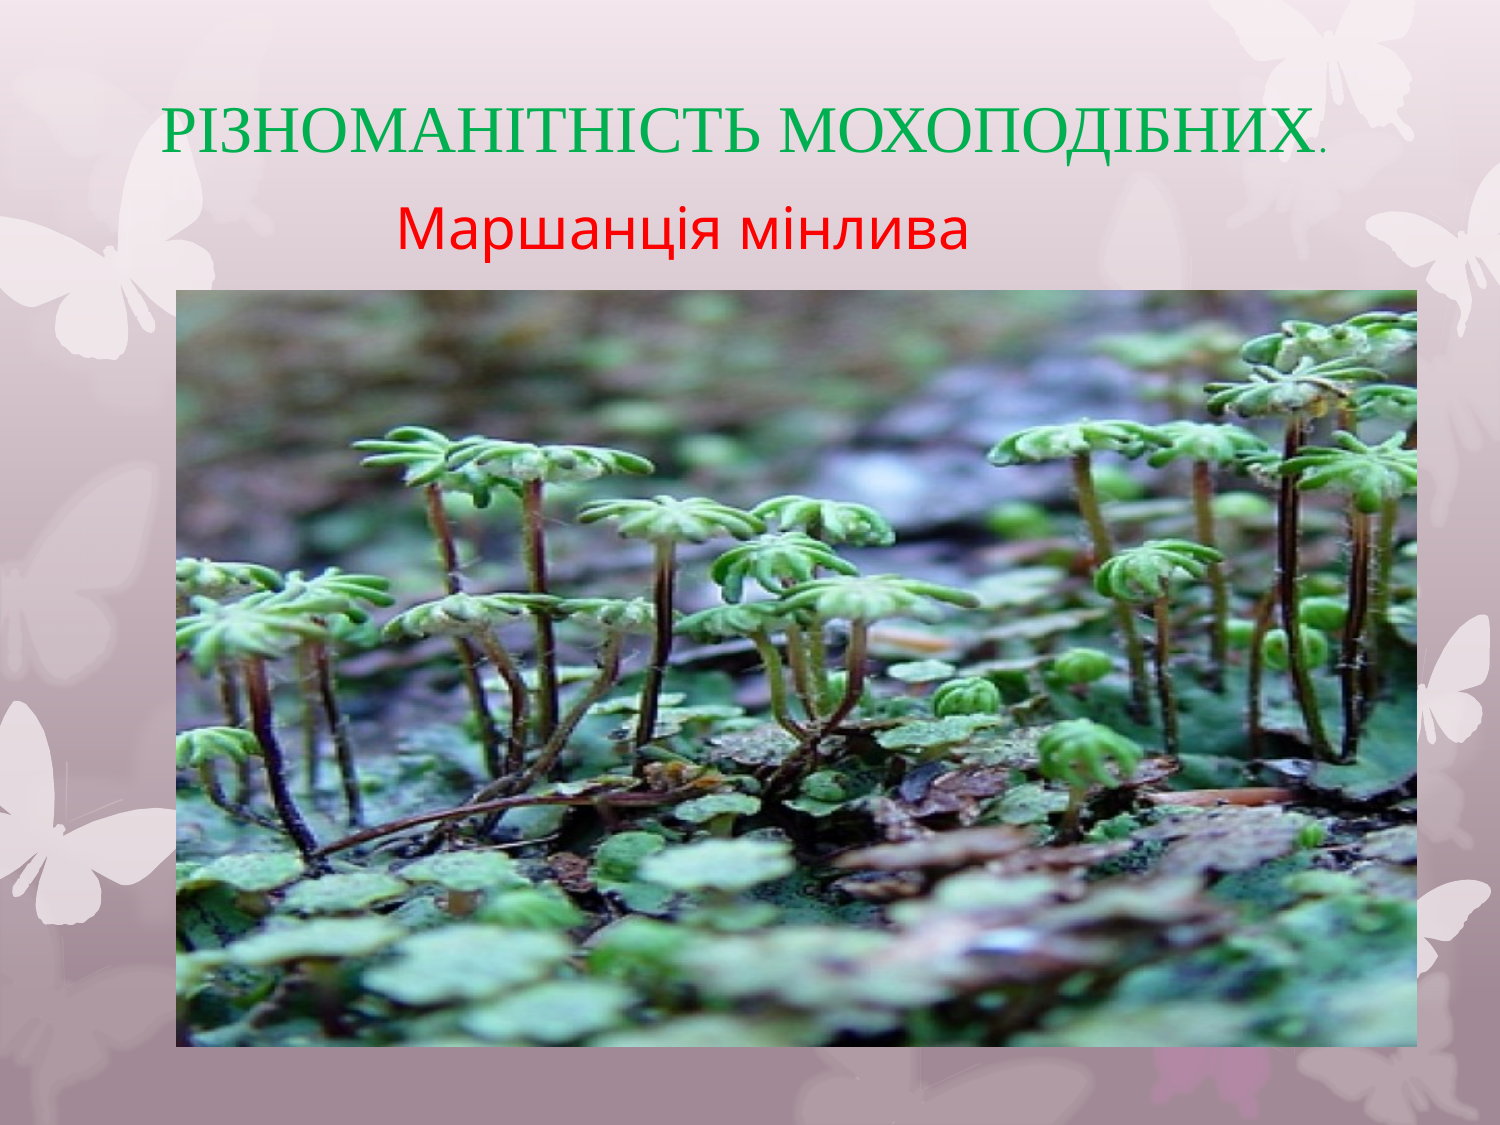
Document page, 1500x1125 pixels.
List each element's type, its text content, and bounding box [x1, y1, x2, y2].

picture [175, 290, 1417, 1048]
text_box Маршанція мінлива [117, 183, 1405, 269]
text_box РІЗНОМАНІТНІСТЬ МОХОПОДІБНИХ. [88, 78, 1400, 173]
